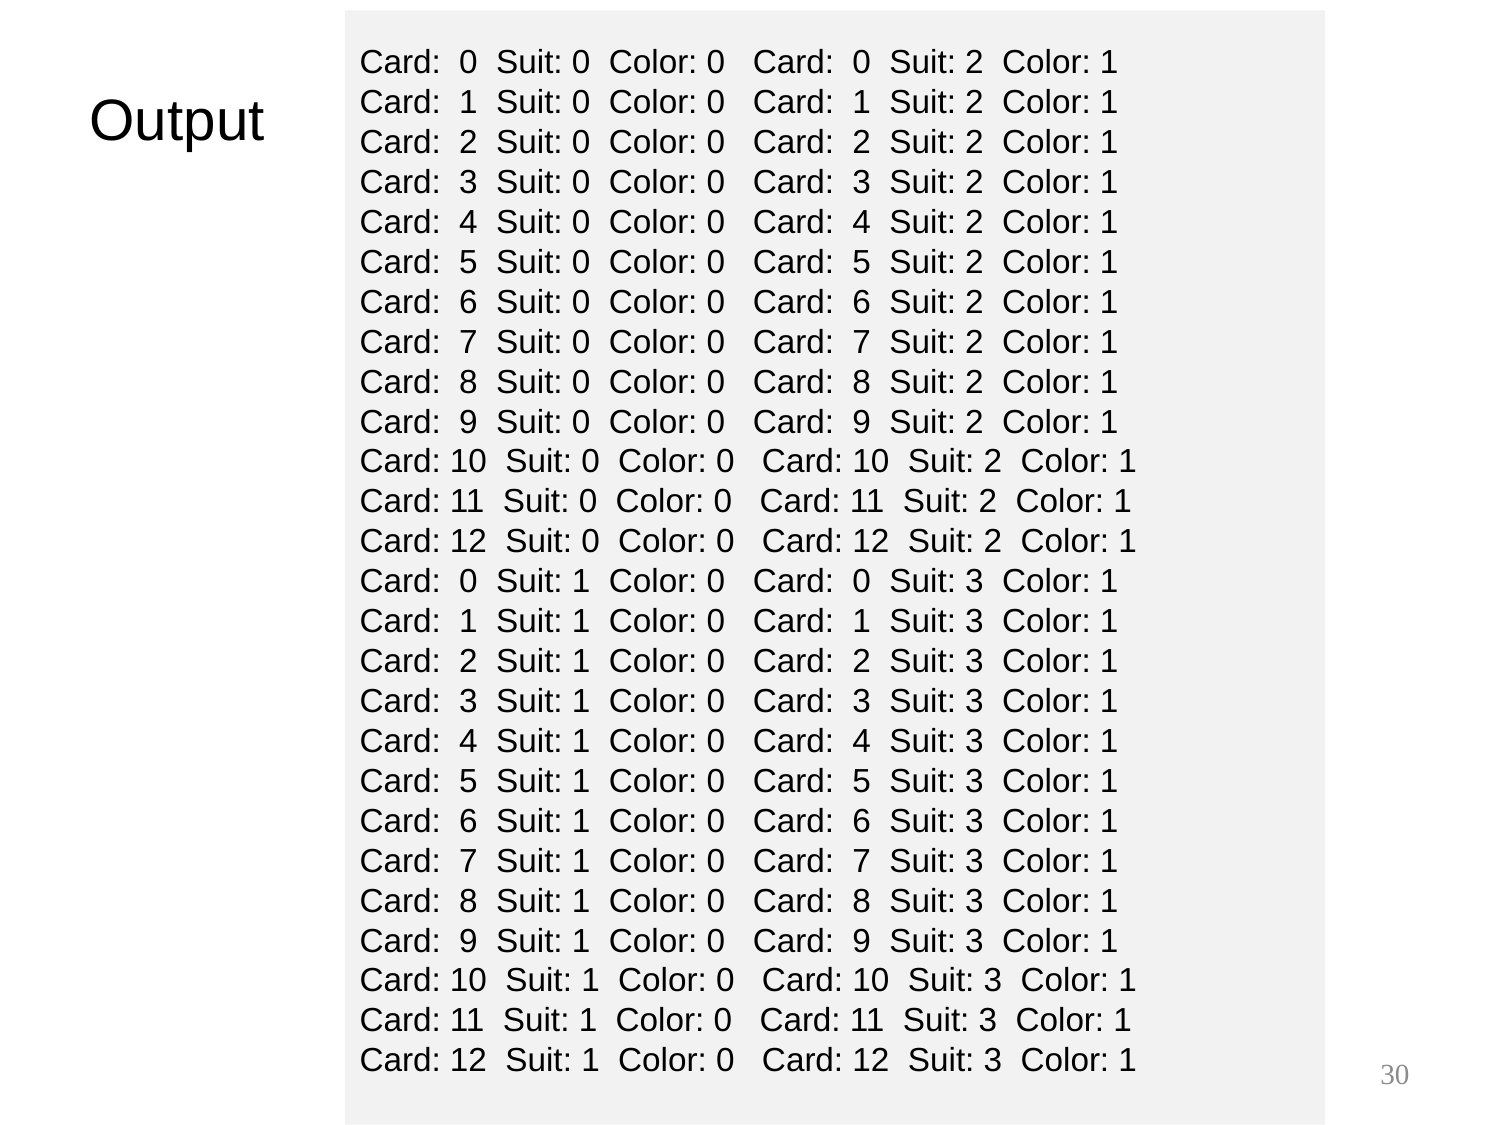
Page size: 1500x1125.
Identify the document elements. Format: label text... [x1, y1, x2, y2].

slide_number 30 [1325, 1042, 1425, 1103]
text_box Card: 0 Suit: 0 Color: 0 Card: 0 Suit: 2 Color: 1 Card: 1 Suit: 0 Color: 0 Card: 1 Suit: 2 Color: 1 Card: 2 Suit: 0 Color: 0 Card: 2 Suit: 2 Color: 1 Card: 3 Suit: 0 Color: 0 Card: 3 Suit: 2 Color: 1 Card: 4 Suit: 0 Color: 0 Card: 4 Suit: 2 Color: 1 Card: 5 Suit: 0 Color: 0 Card: 5 Suit: 2 Color: 1 Card: 6 Suit: 0 Color: 0 Card: 6 Suit: 2 Color: 1 Card: 7 Suit: 0 Color: 0 Card: 7 Suit: 2 Color: 1 Card: 8 Suit: 0 Color: 0 Card: 8 Suit: 2 Color: 1 Card: 9 Suit: 0 Color: 0 Card: 9 Suit: 2 Color: 1 Card: 10 Suit: 0 Color: 0 Card: 10 Suit: 2 Color: 1 Card: 11 Suit: 0 Color: 0 Card: 11 Suit: 2 Color: 1 Card: 12 Suit: 0 Color: 0 Card: 12 Suit: 2 Color: 1 Card: 0 Suit: 1 Color: 0 Card: 0 Suit: 3 Color: 1 Card: 1 Suit: 1 Color: 0 Card: 1 Suit: 3 Color: 1 Card: 2 Suit: 1 Color: 0 Card: 2 Suit: 3 Color: 1 Card: 3 Suit: 1 Color: 0 Card: 3 Suit: 3 Color: 1 Card: 4 Suit: 1 Color: 0 Card: 4 Suit: 3 Color: 1 Card: 5 Suit: 1 Color: 0 Card: 5 Suit: 3 Color: 1 Card: 6 Suit: 1 Color: 0 Card: 6 Suit: 3 Color: 1 Card: 7 Suit: 1 Color: 0 Card: 7 Suit: 3 Color: 1 Card: 8 Suit: 1 Color: 0 Card: 8 Suit: 3 Color: 1 Card: 9 Suit: 1 Color: 0 Card: 9 Suit: 3 Color: 1 Card: 10 Suit: 1 Color: 0 Card: 10 Suit: 3 Color: 1 Card: 11 Suit: 1 Color: 0 Card: 11 Suit: 3 Color: 1 Card: 12 Suit: 1 Color: 0 Card: 12 Suit: 3 Color: 1 [344, 10, 1325, 1125]
text_box Output [75, 75, 350, 160]
